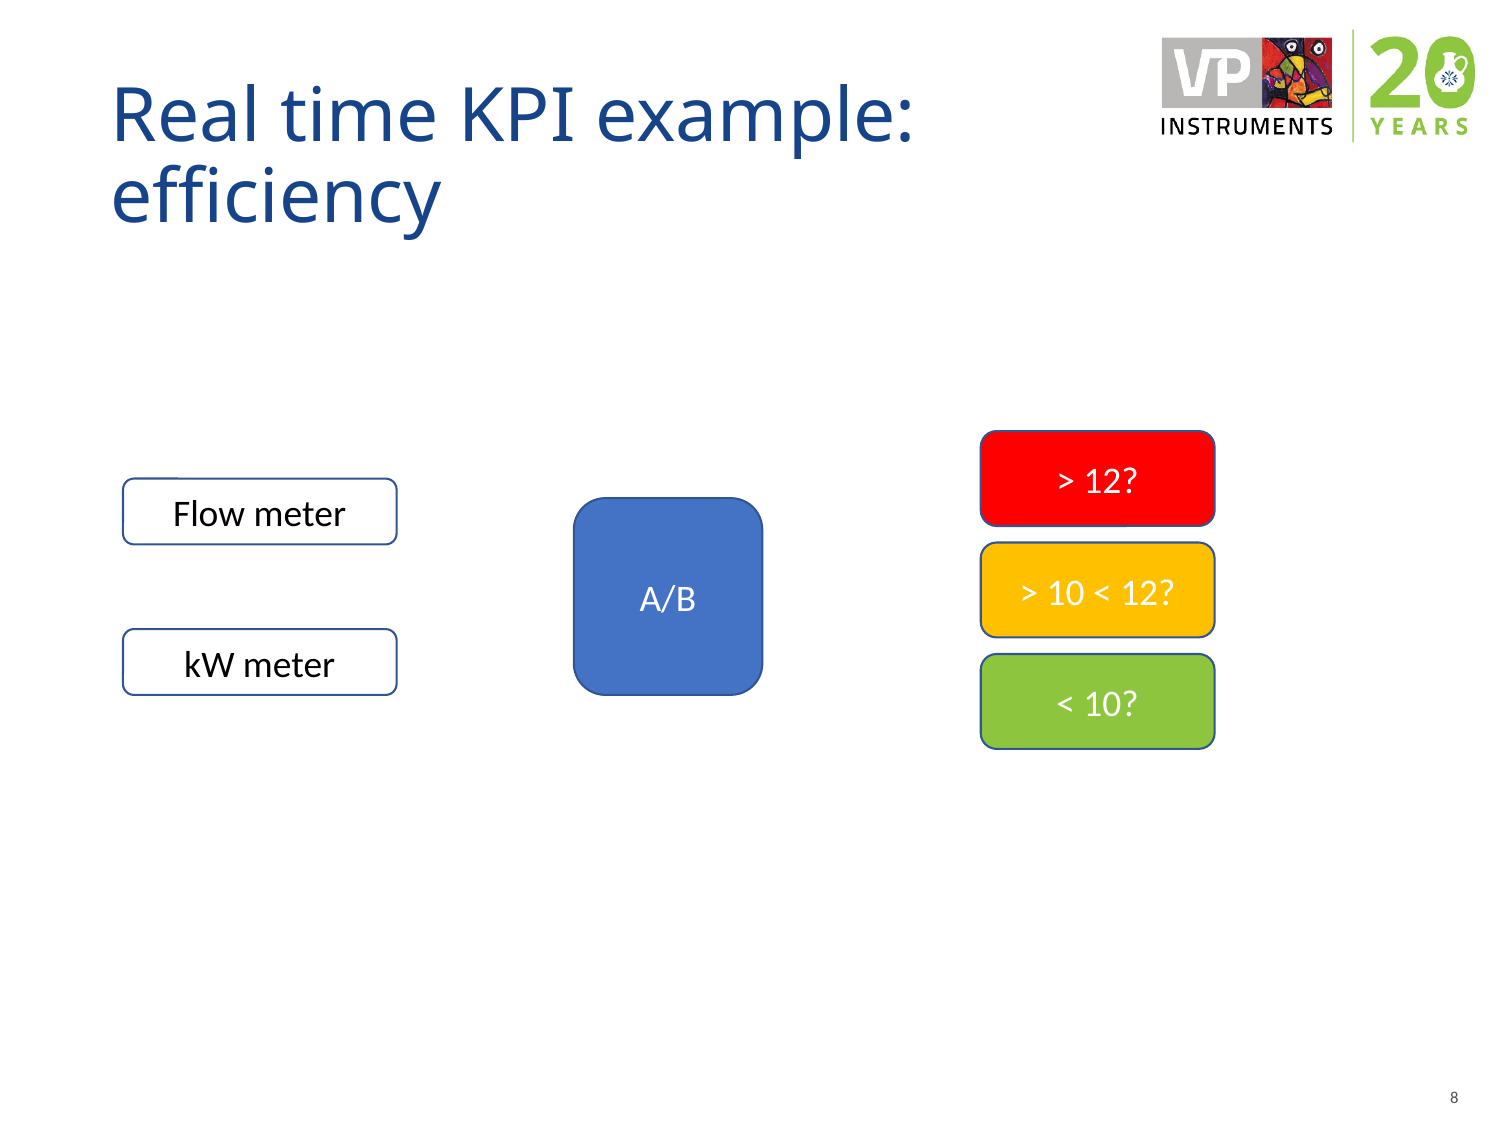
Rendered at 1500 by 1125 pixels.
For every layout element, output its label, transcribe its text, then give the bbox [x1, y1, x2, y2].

text_box > 10 < 12? [979, 541, 1216, 639]
text_box kW meter [121, 628, 398, 696]
text_box > 12? [979, 430, 1216, 528]
picture [1153, 20, 1484, 153]
text_box A/B [572, 497, 764, 696]
text_box < 10? [979, 652, 1216, 750]
title Real time KPI example: efficiency [95, 99, 1268, 217]
text_box Flow meter [121, 477, 398, 546]
text_box 8 [1212, 1087, 1459, 1117]
